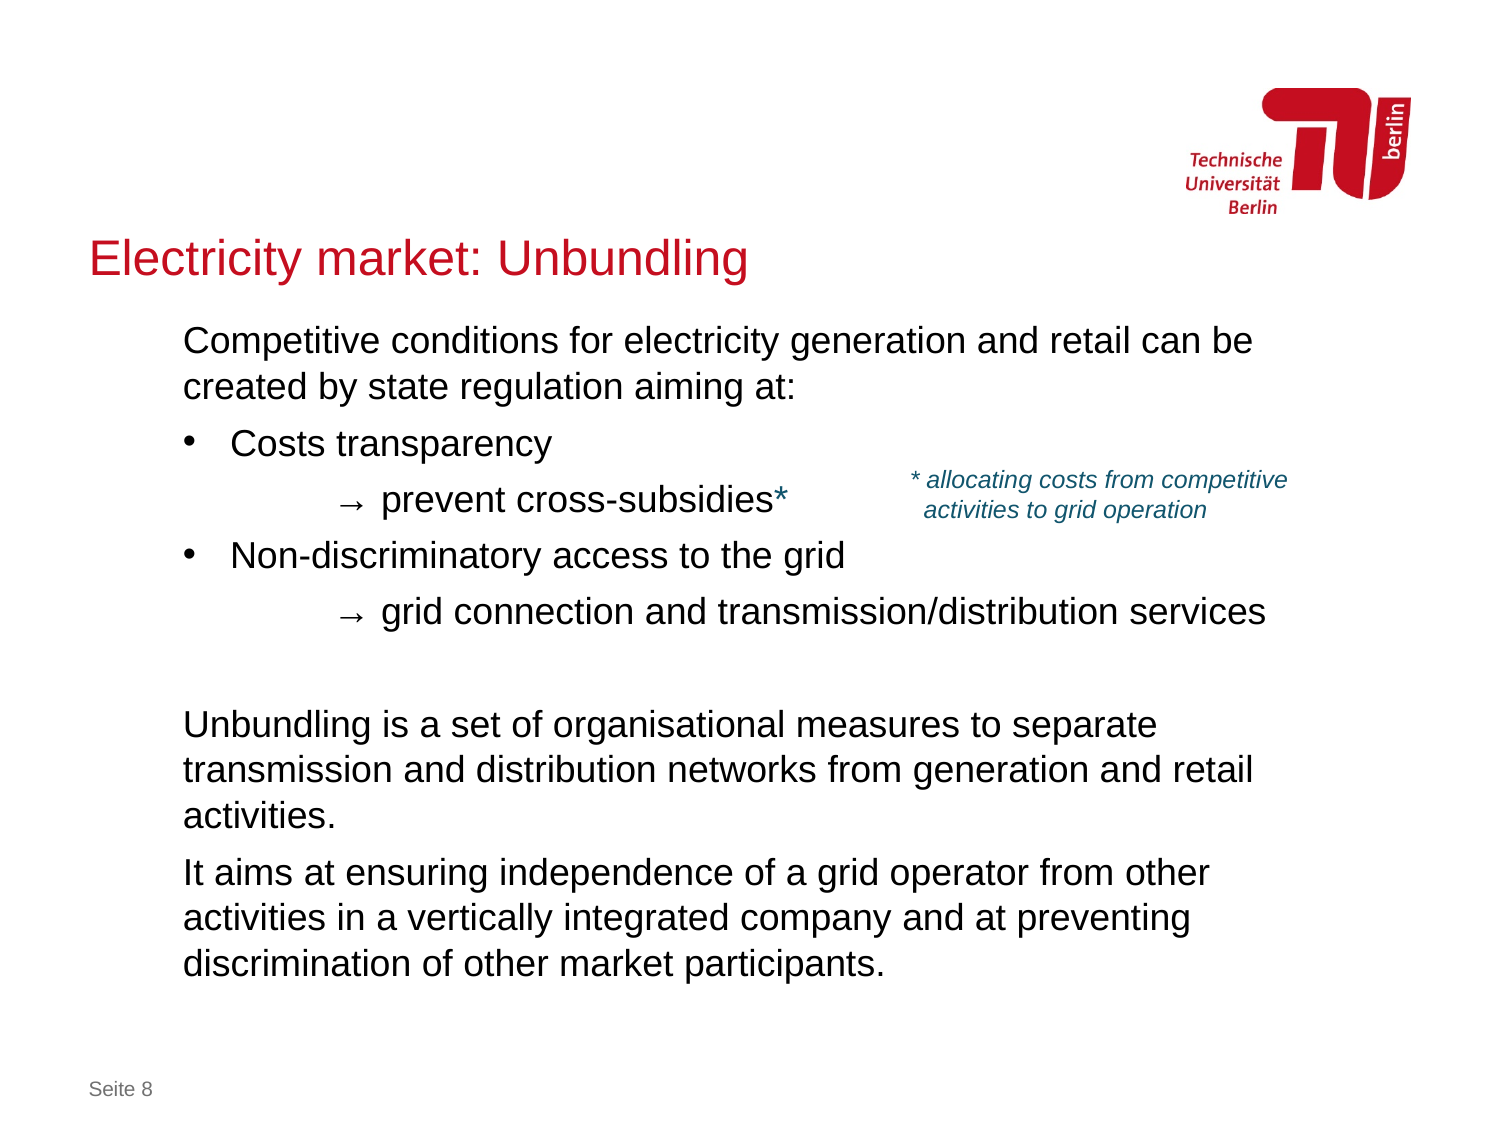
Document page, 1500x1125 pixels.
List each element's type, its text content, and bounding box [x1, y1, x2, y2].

list Competitive conditions for electricity generation and retail can be created by state regulation aiming at: Costs transparency → prevent cross-subsidies* Non-discriminatory access to the grid → grid connection and transmission/distribution services Unbundling is a set of organisational measures to separate transmission and distribution networks from generation and retail activities. It aims at ensuring independence of a grid operator from other activities in a vertically integrated company and at preventing discrimination of other market participants. [183, 315, 1294, 983]
slide_number Seite 8 [88, 1075, 1176, 1101]
title Electricity market: Unbundling [88, 226, 1411, 286]
text_box * allocating costs from competitive activities to grid operation [894, 456, 1321, 531]
picture [1186, 88, 1411, 214]
